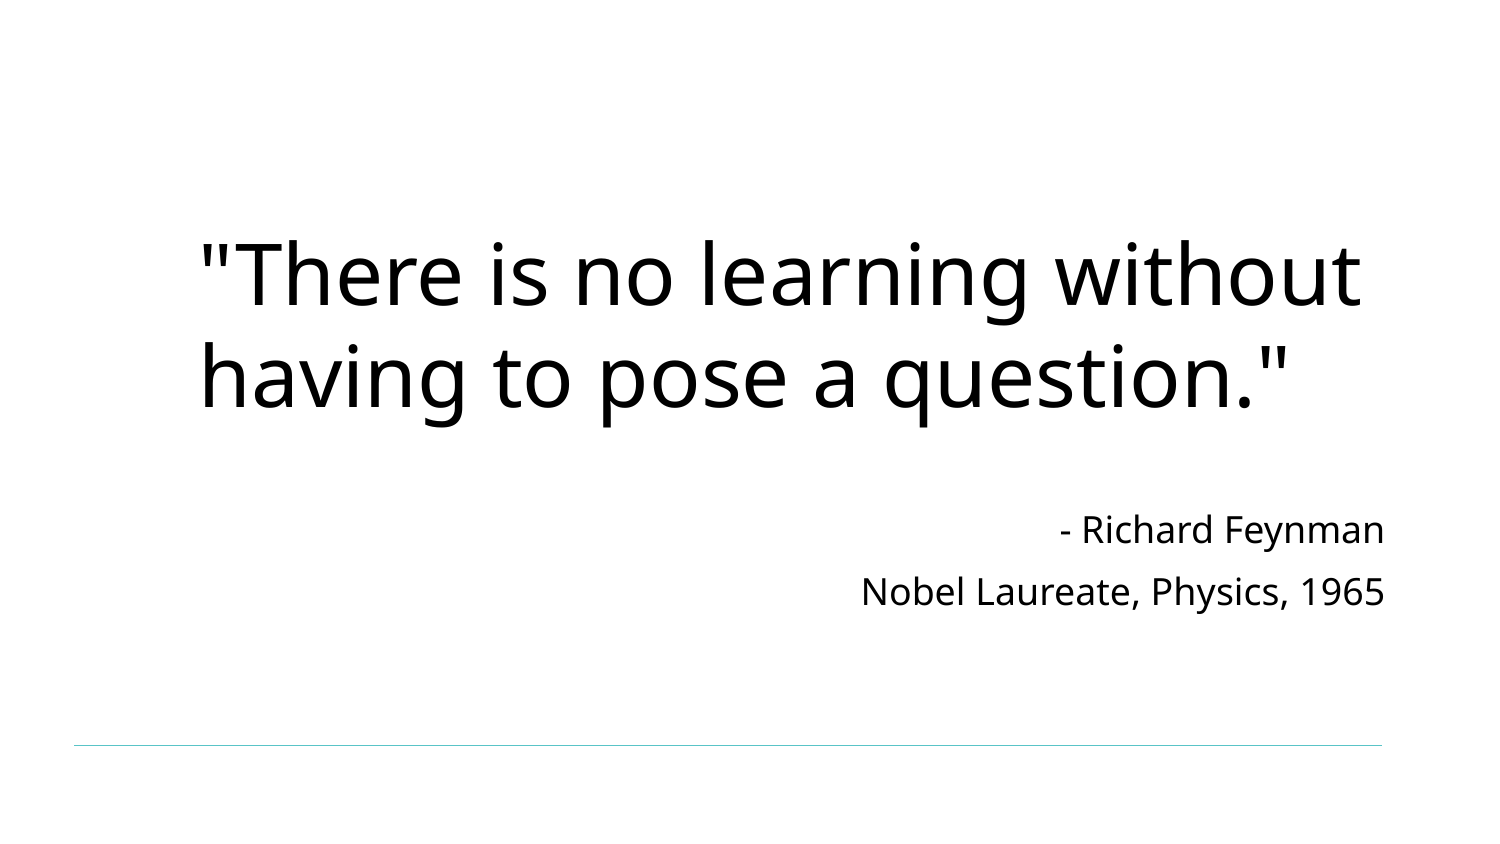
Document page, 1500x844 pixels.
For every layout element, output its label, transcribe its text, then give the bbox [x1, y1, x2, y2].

list "There is no learning without having to pose a question." [187, 213, 1398, 491]
list - Richard Feynman Nobel Laureate, Physics, 1965 [821, 500, 1398, 661]
